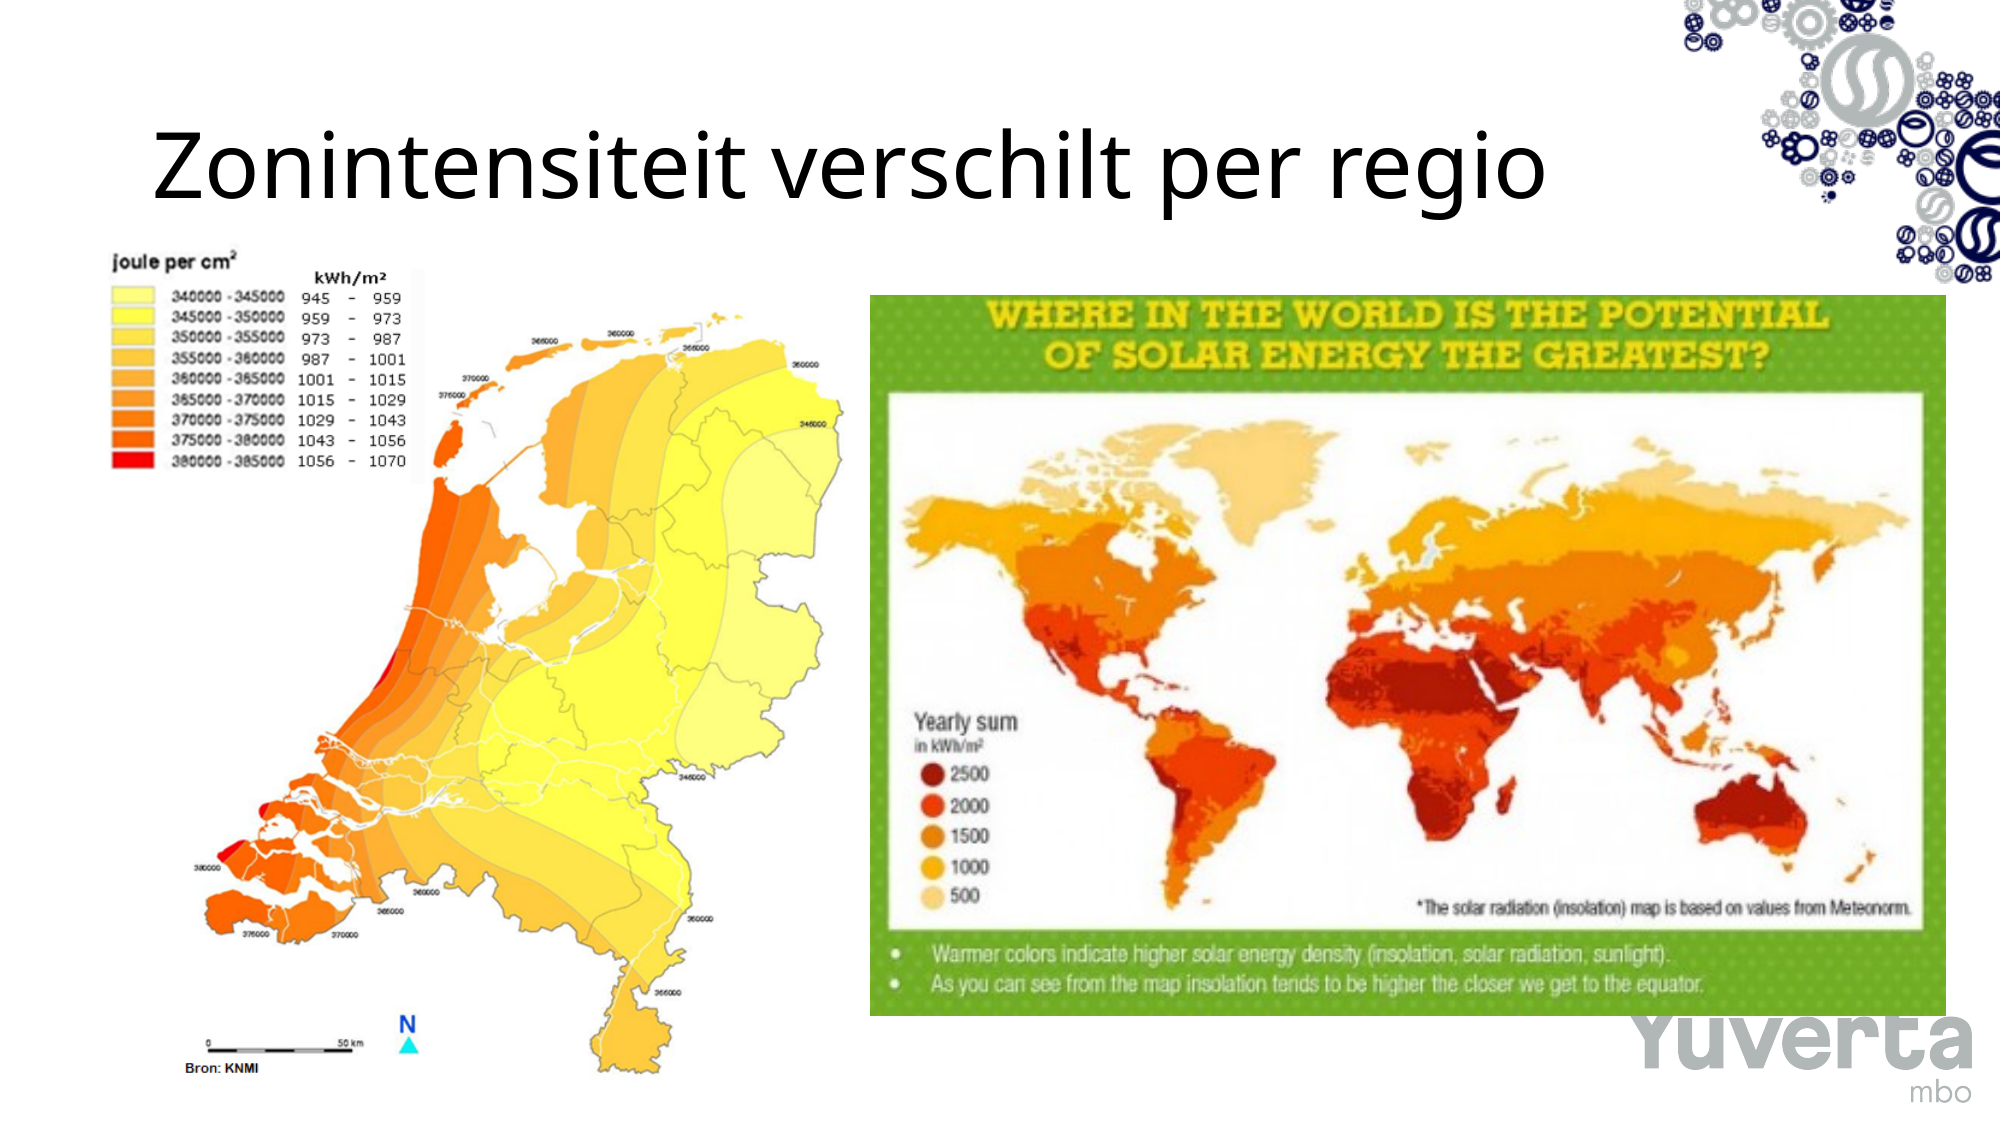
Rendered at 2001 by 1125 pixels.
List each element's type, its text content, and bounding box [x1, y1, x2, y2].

title Zonintensiteit verschilt per regio [137, 59, 1863, 278]
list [108, 239, 871, 1103]
picture [0, 0, 2000, 1125]
